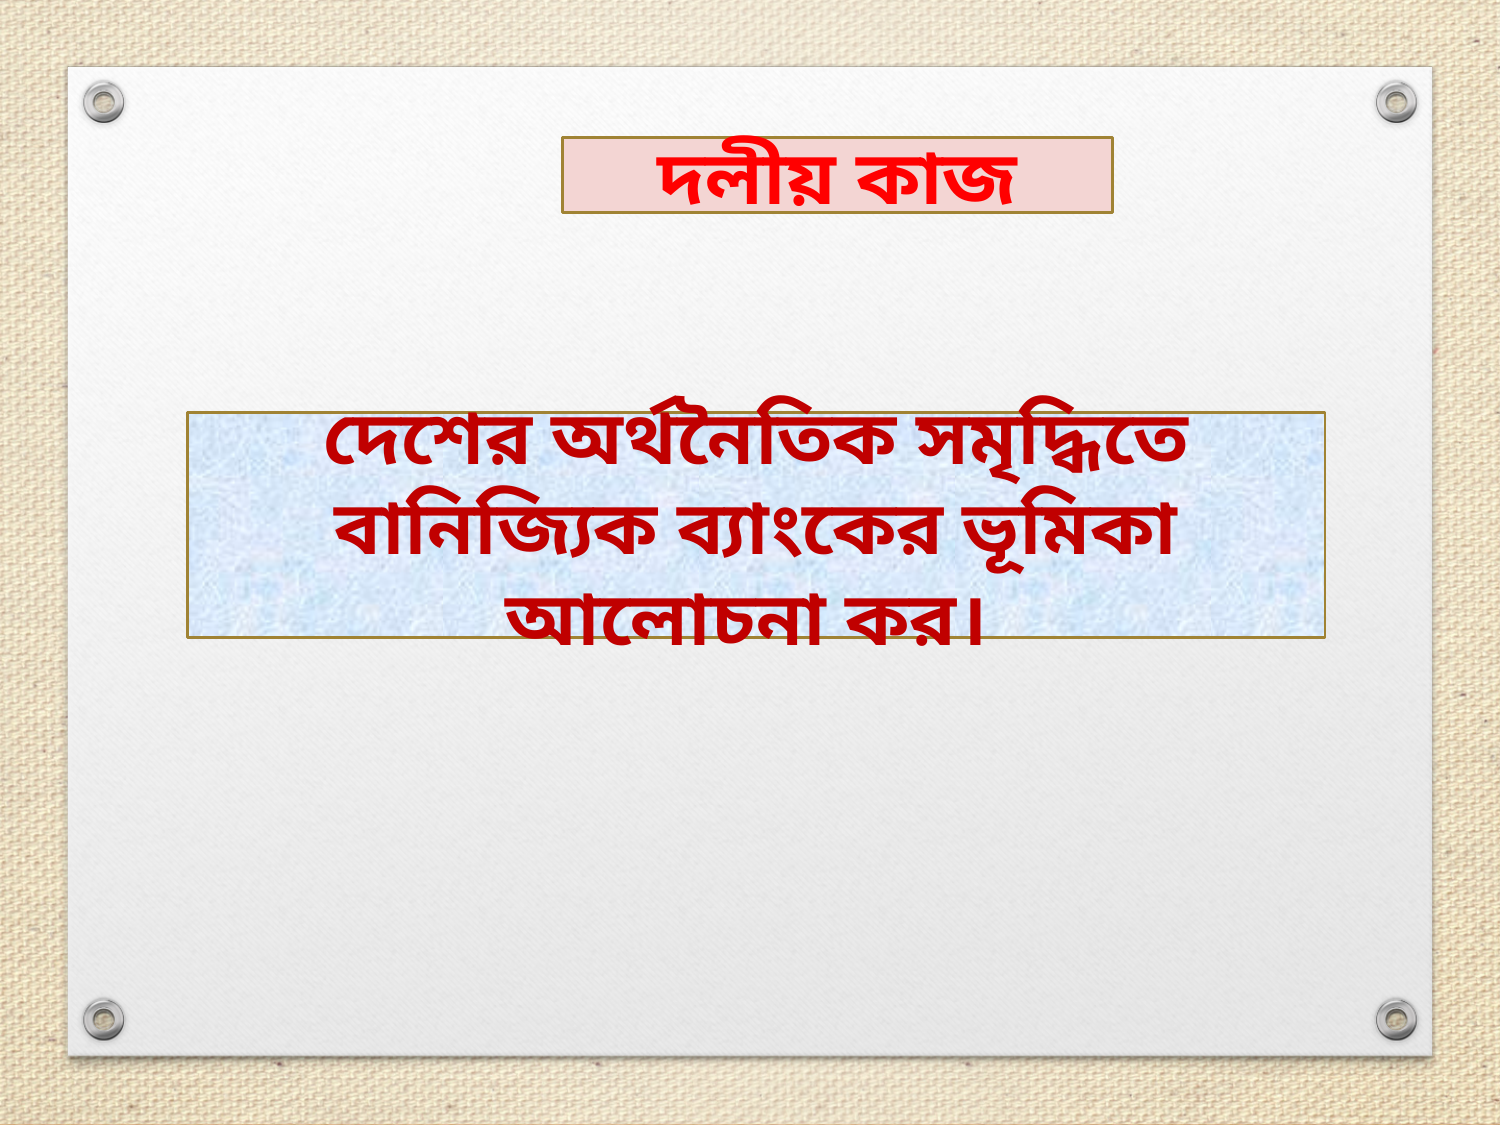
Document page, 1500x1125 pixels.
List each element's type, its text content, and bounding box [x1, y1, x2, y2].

text_box দলীয় কাজ [561, 136, 1114, 214]
picture [0, 0, 1500, 1125]
text_box দেশের অর্থনৈতিক সমৃদ্ধিতে বানিজ্যিক ব্যাংকের ভূমিকা আলোচনা কর। [186, 411, 1326, 639]
